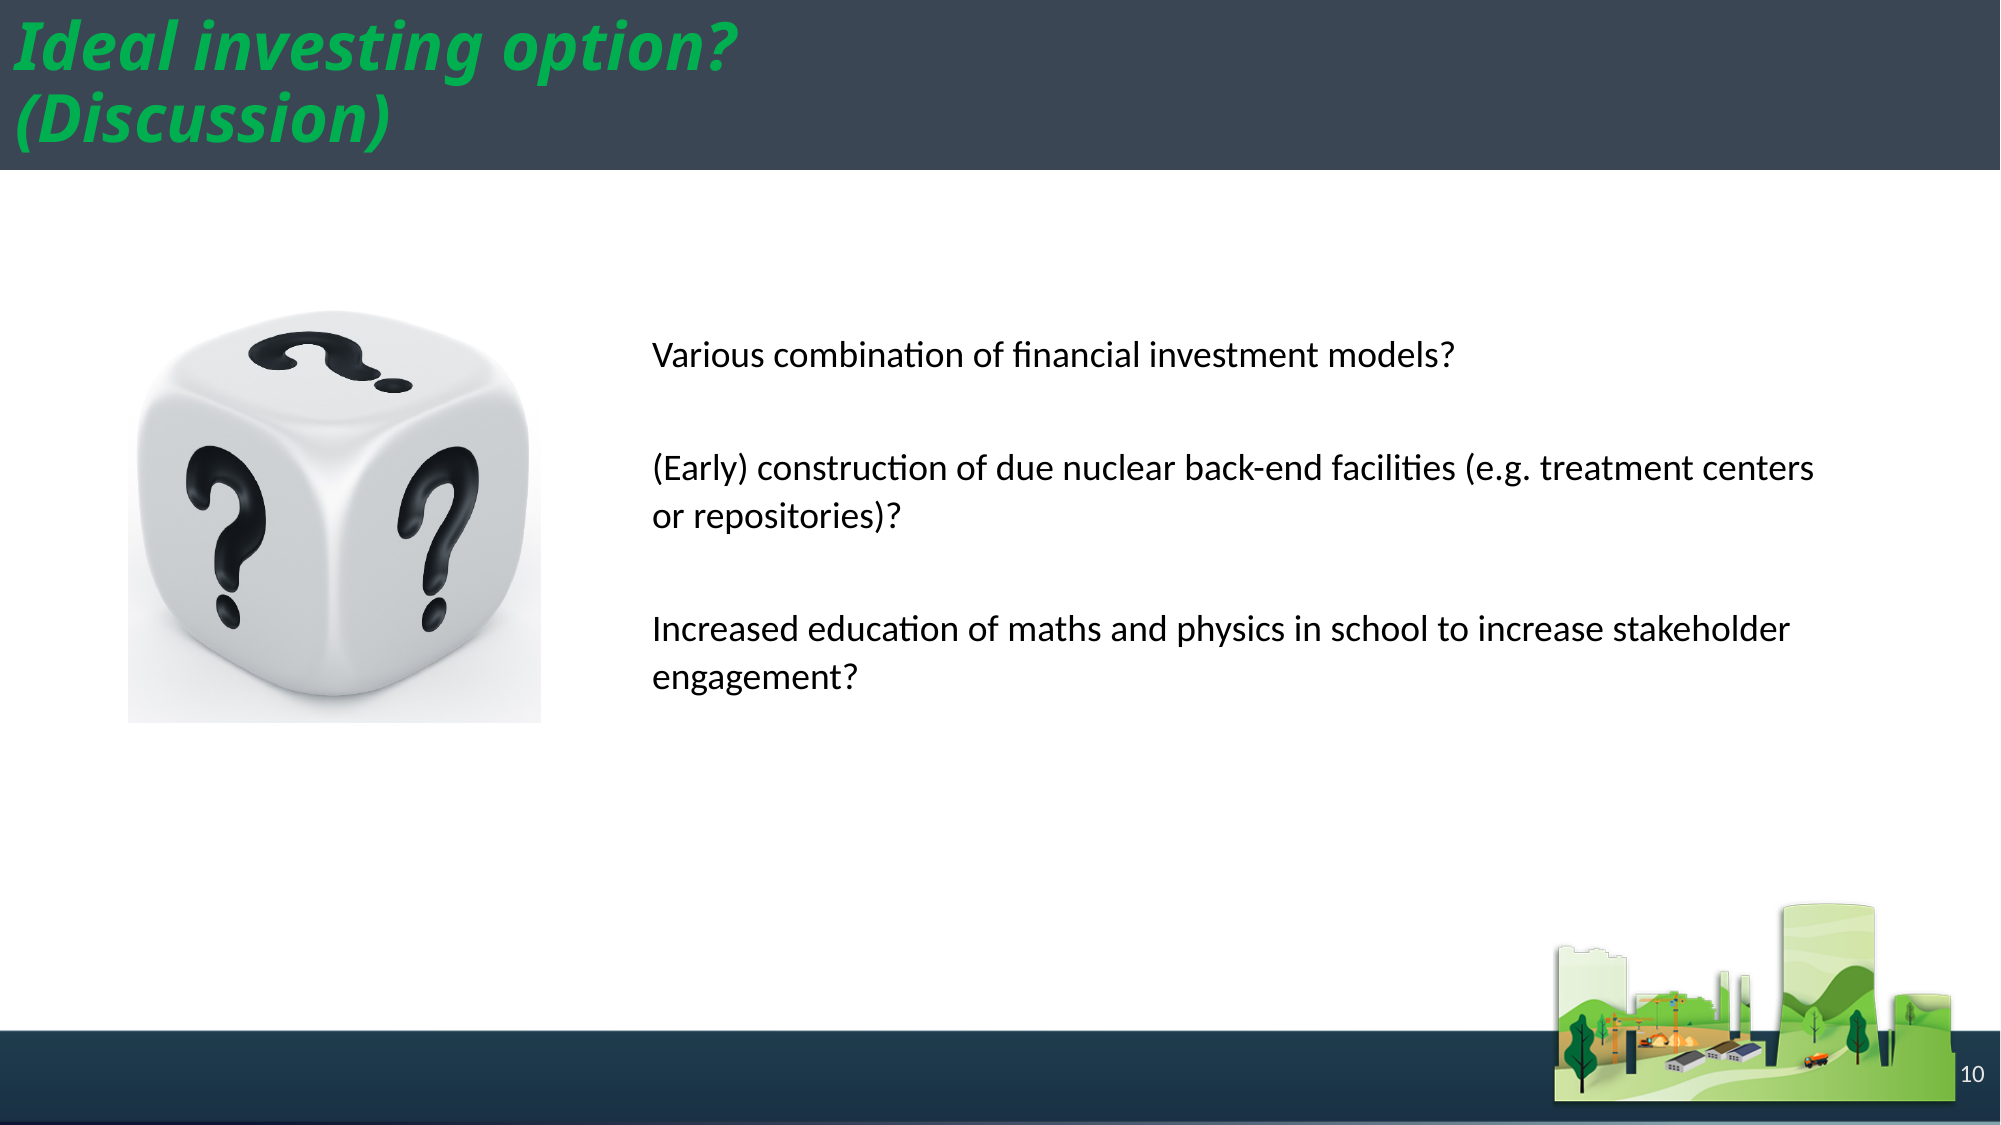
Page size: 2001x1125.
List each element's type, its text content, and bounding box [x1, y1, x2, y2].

slide_number 10 [1550, 1042, 2000, 1103]
picture [0, 0, 2001, 1125]
title Ideal investing option? (Discussion) [0, 0, 2000, 170]
text_box (Early) construction of due nuclear back-end facilities (e.g. treatment centers or repositories)? [637, 432, 1845, 544]
text_box Various combination of financial investment models? [637, 319, 1495, 383]
text_box Increased education of maths and physics in school to increase stakeholder engagement? [637, 593, 1845, 705]
